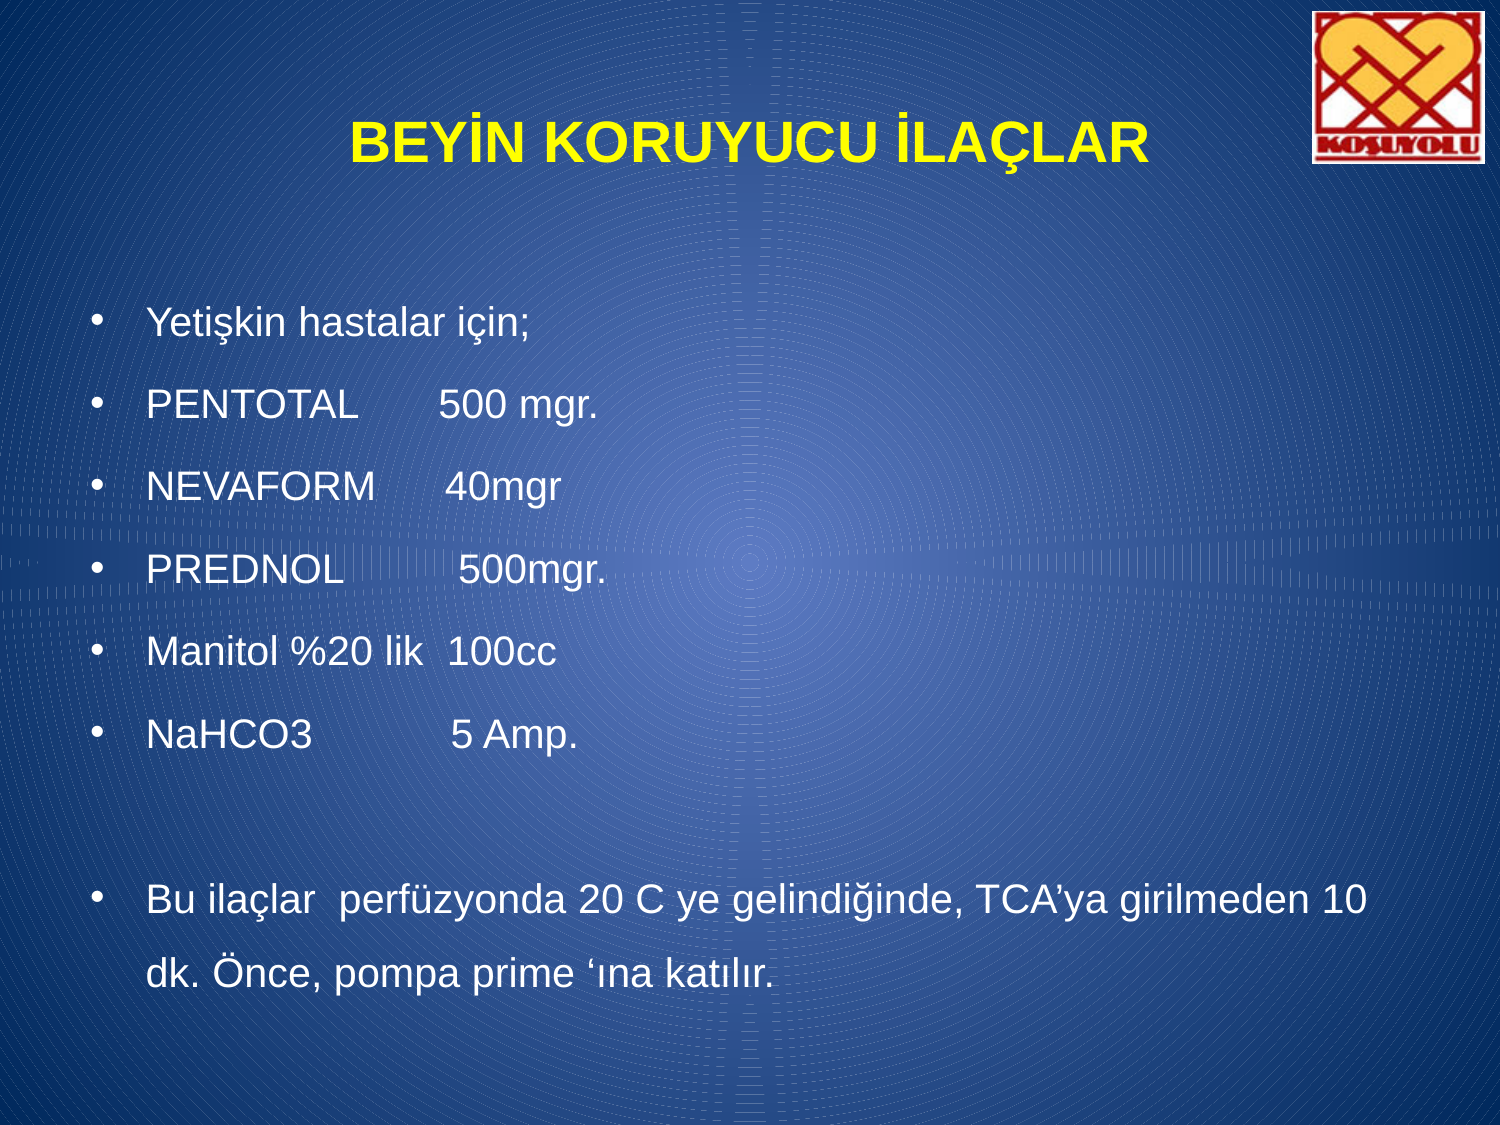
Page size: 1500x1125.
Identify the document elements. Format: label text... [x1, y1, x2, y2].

picture [1312, 11, 1485, 164]
title BEYİN KORUYUCU İLAÇLAR [75, 45, 1425, 233]
list Yetişkin hastalar için; PENTOTAL 500 mgr. NEVAFORM 40mgr PREDNOL 500mgr. Manitol %20 lik 100cc NaHCO3 5 Amp. Bu ilaçlar perfüzyonda 20 C ye gelindiğinde, TCA’ya girilmeden 10 dk. Önce, pompa prime ‘ına katılır. [75, 262, 1425, 1005]
